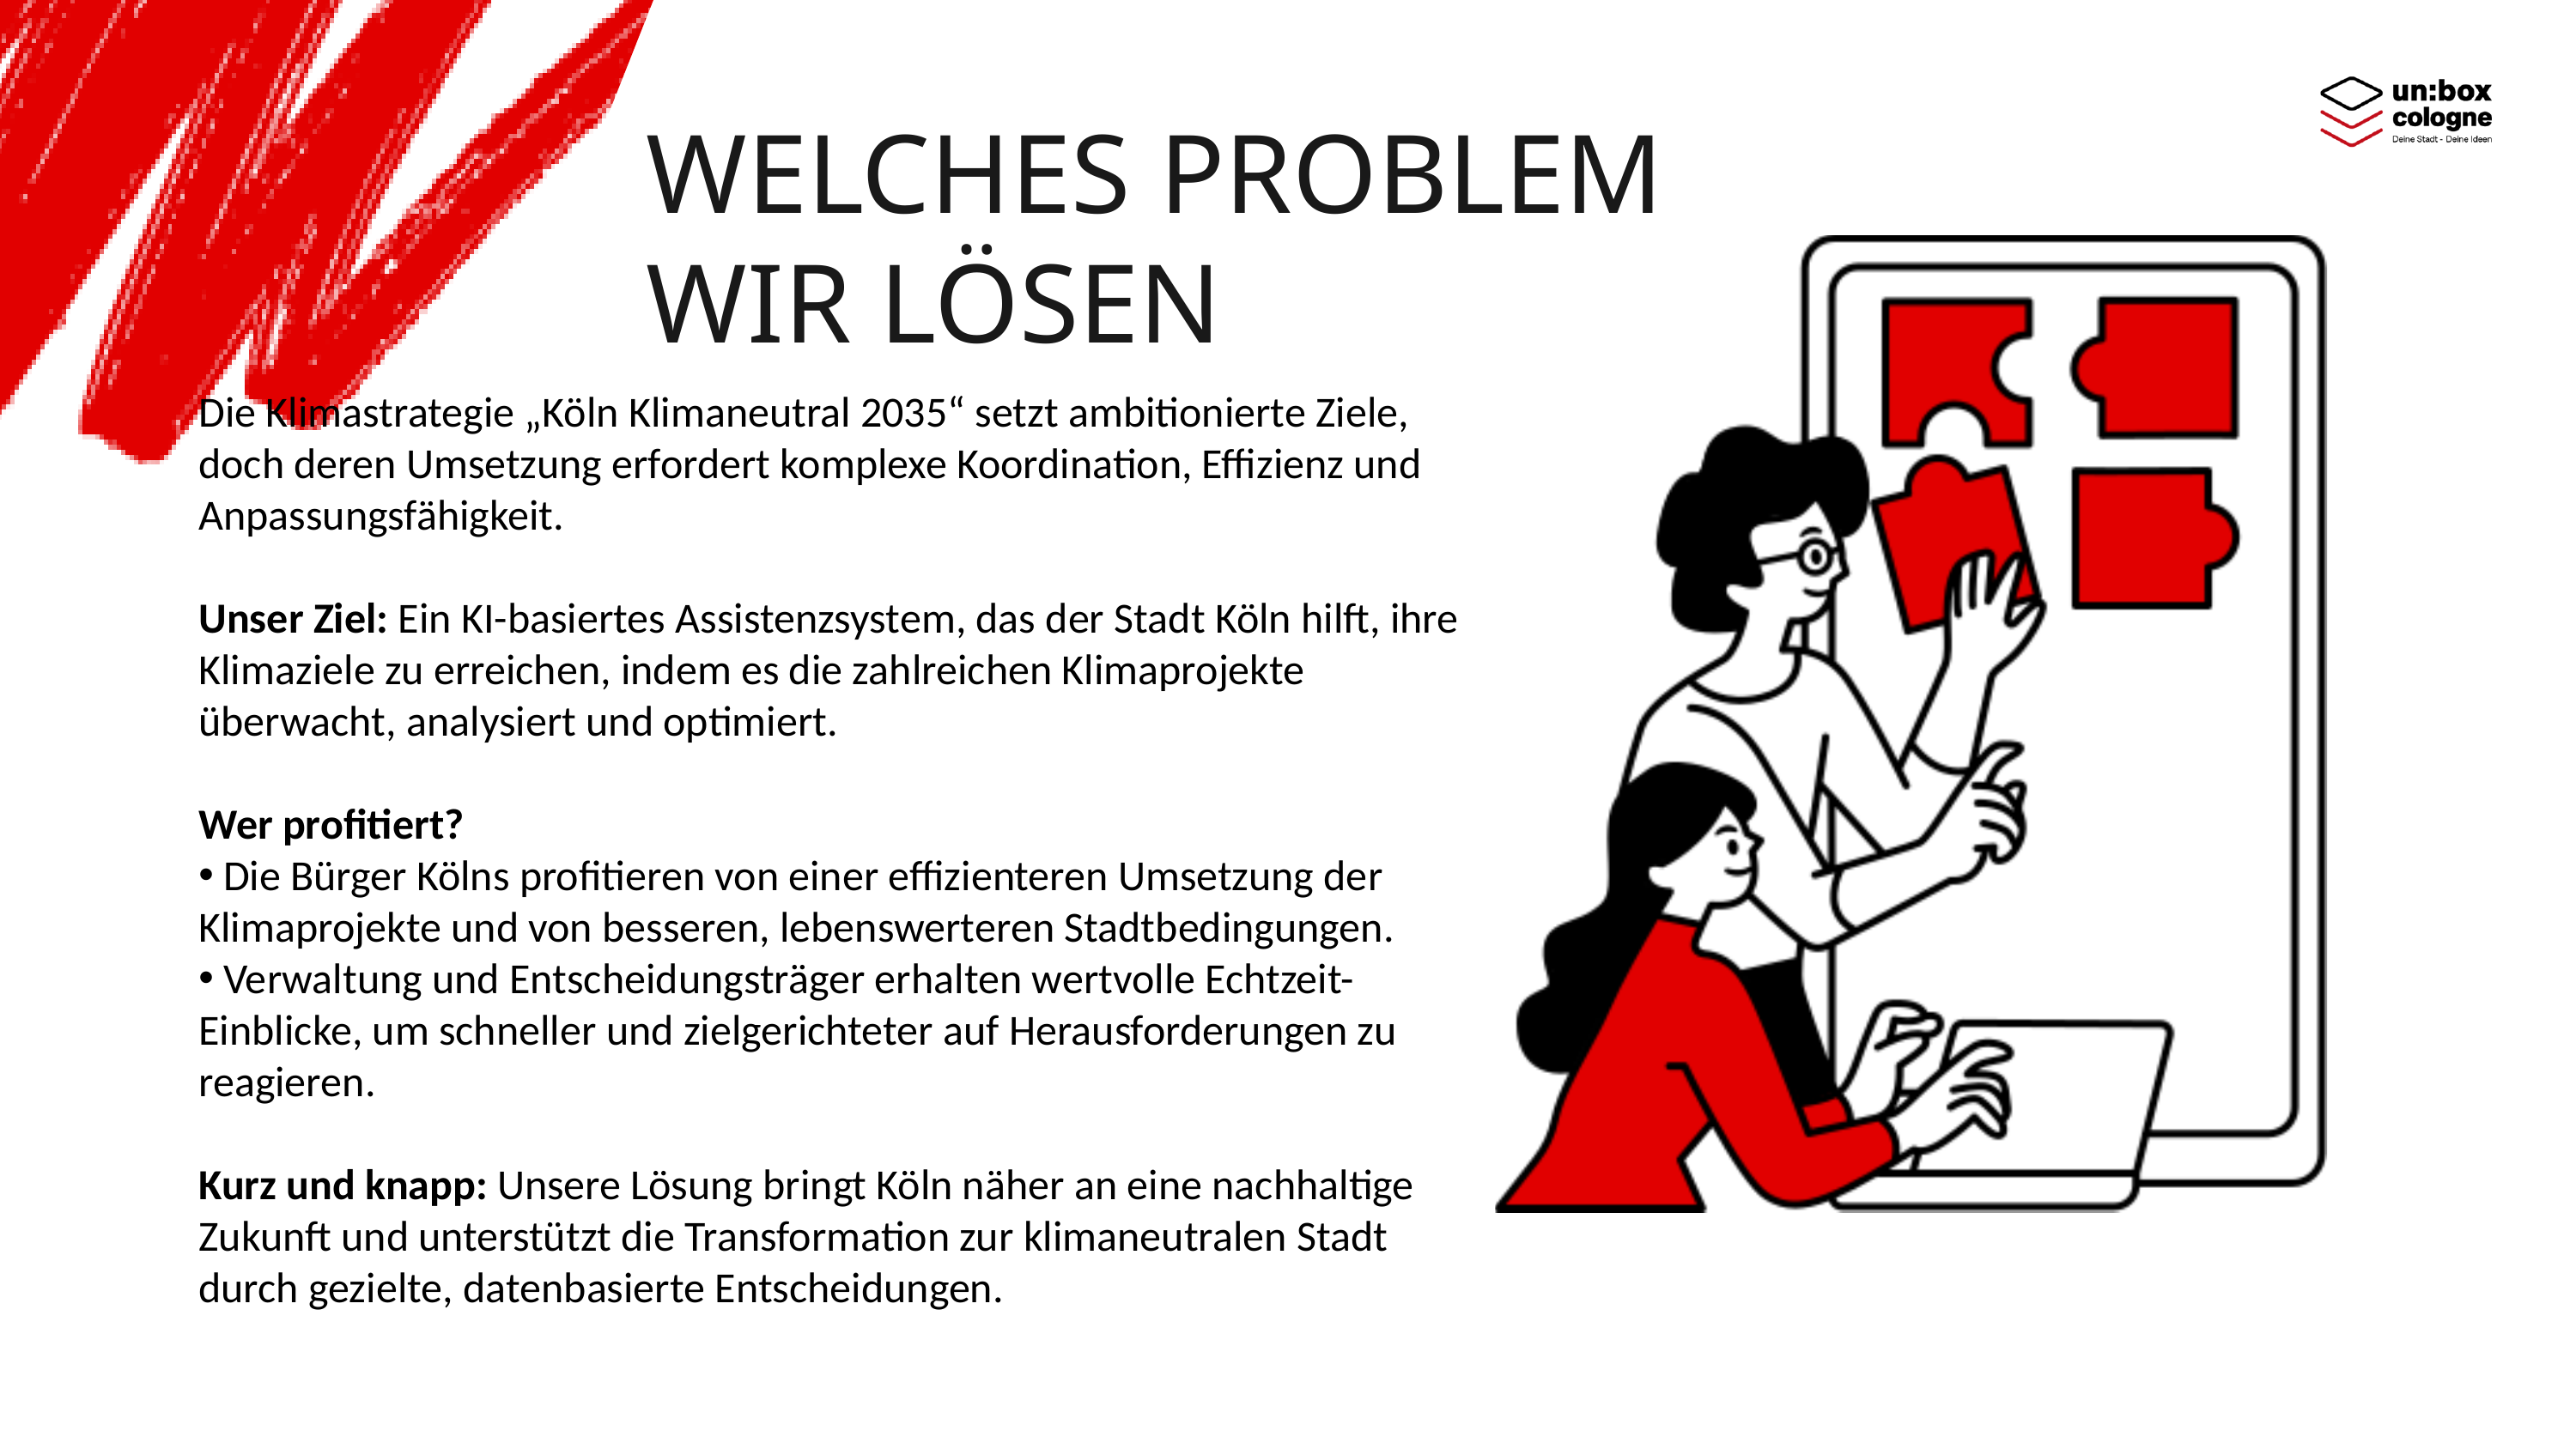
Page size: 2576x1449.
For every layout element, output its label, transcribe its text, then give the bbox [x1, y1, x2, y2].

text_box Die Klimastrategie „Köln Klimaneutral 2035“ setzt ambitionierte Ziele, doch deren Umsetzung erfordert komplexe Koordination, Effizienz und Anpassungsfähigkeit. Unser Ziel: Ein KI-basiertes Assistenzsystem, das der Stadt Köln hilft, ihre Klimaziele zu erreichen, indem es die zahlreichen Klimaprojekte überwacht, analysiert und optimiert. Wer profitiert? Die Bürger Kölns profitieren von einer effizienteren Umsetzung der Klimaprojekte und von besseren, lebenswerteren Stadtbedingungen. Verwaltung und Entscheidungsträger erhalten wertvolle Echtzeit-Einblicke, um schneller und zielgerichteter auf Herausforderungen zu reagieren. Kurz und knapp: Unsere Lösung bringt Köln näher an eine nachhaltige Zukunft und unterstützt die Transformation zur klimaneutralen Stadt durch gezielte, datenbasierte Entscheidungen. [198, 384, 1496, 1312]
text_box [0, 0, 653, 619]
text_box [2308, 46, 2504, 177]
text_box WELCHES PROBLEM WIR LÖSEN [646, 105, 1741, 366]
text_box [1495, 235, 2328, 1213]
